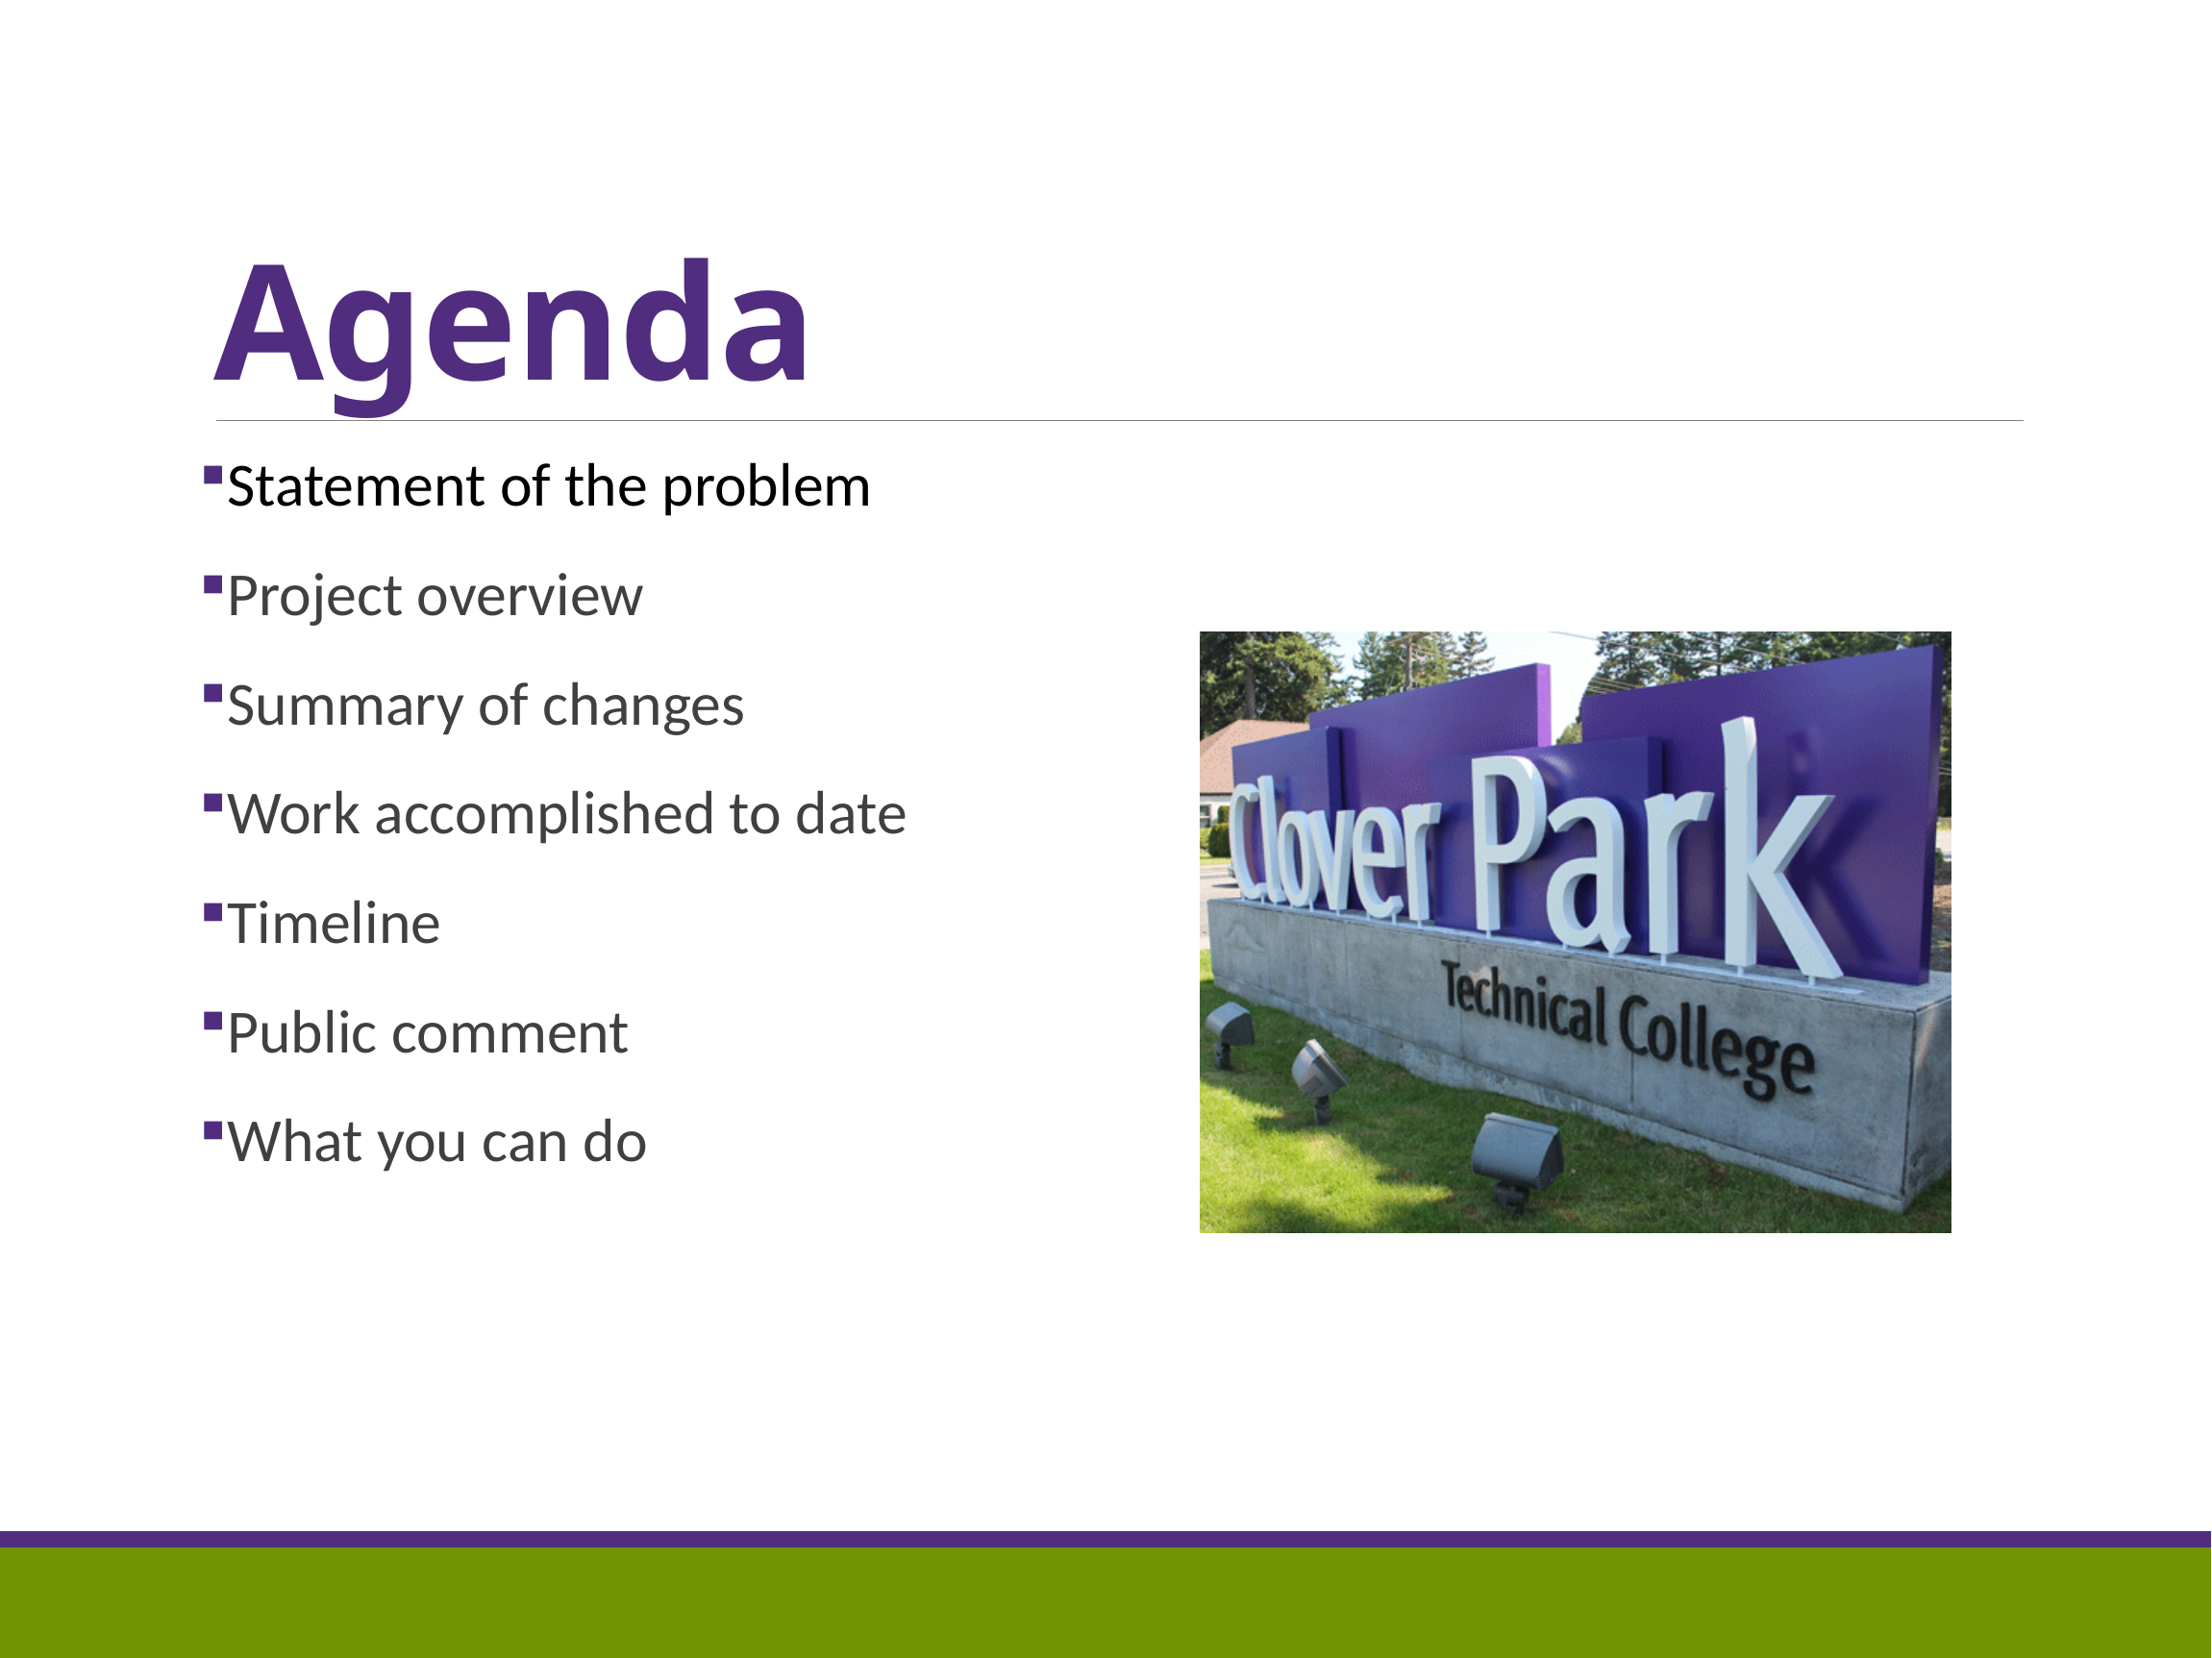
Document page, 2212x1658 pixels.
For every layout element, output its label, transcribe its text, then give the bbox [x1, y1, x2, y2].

title Agenda [198, 69, 2024, 420]
list Statement of the problem Project overview Summary of changes Work accomplished to date Timeline Public comment What you can do [198, 446, 1095, 1420]
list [1199, 631, 1951, 1234]
